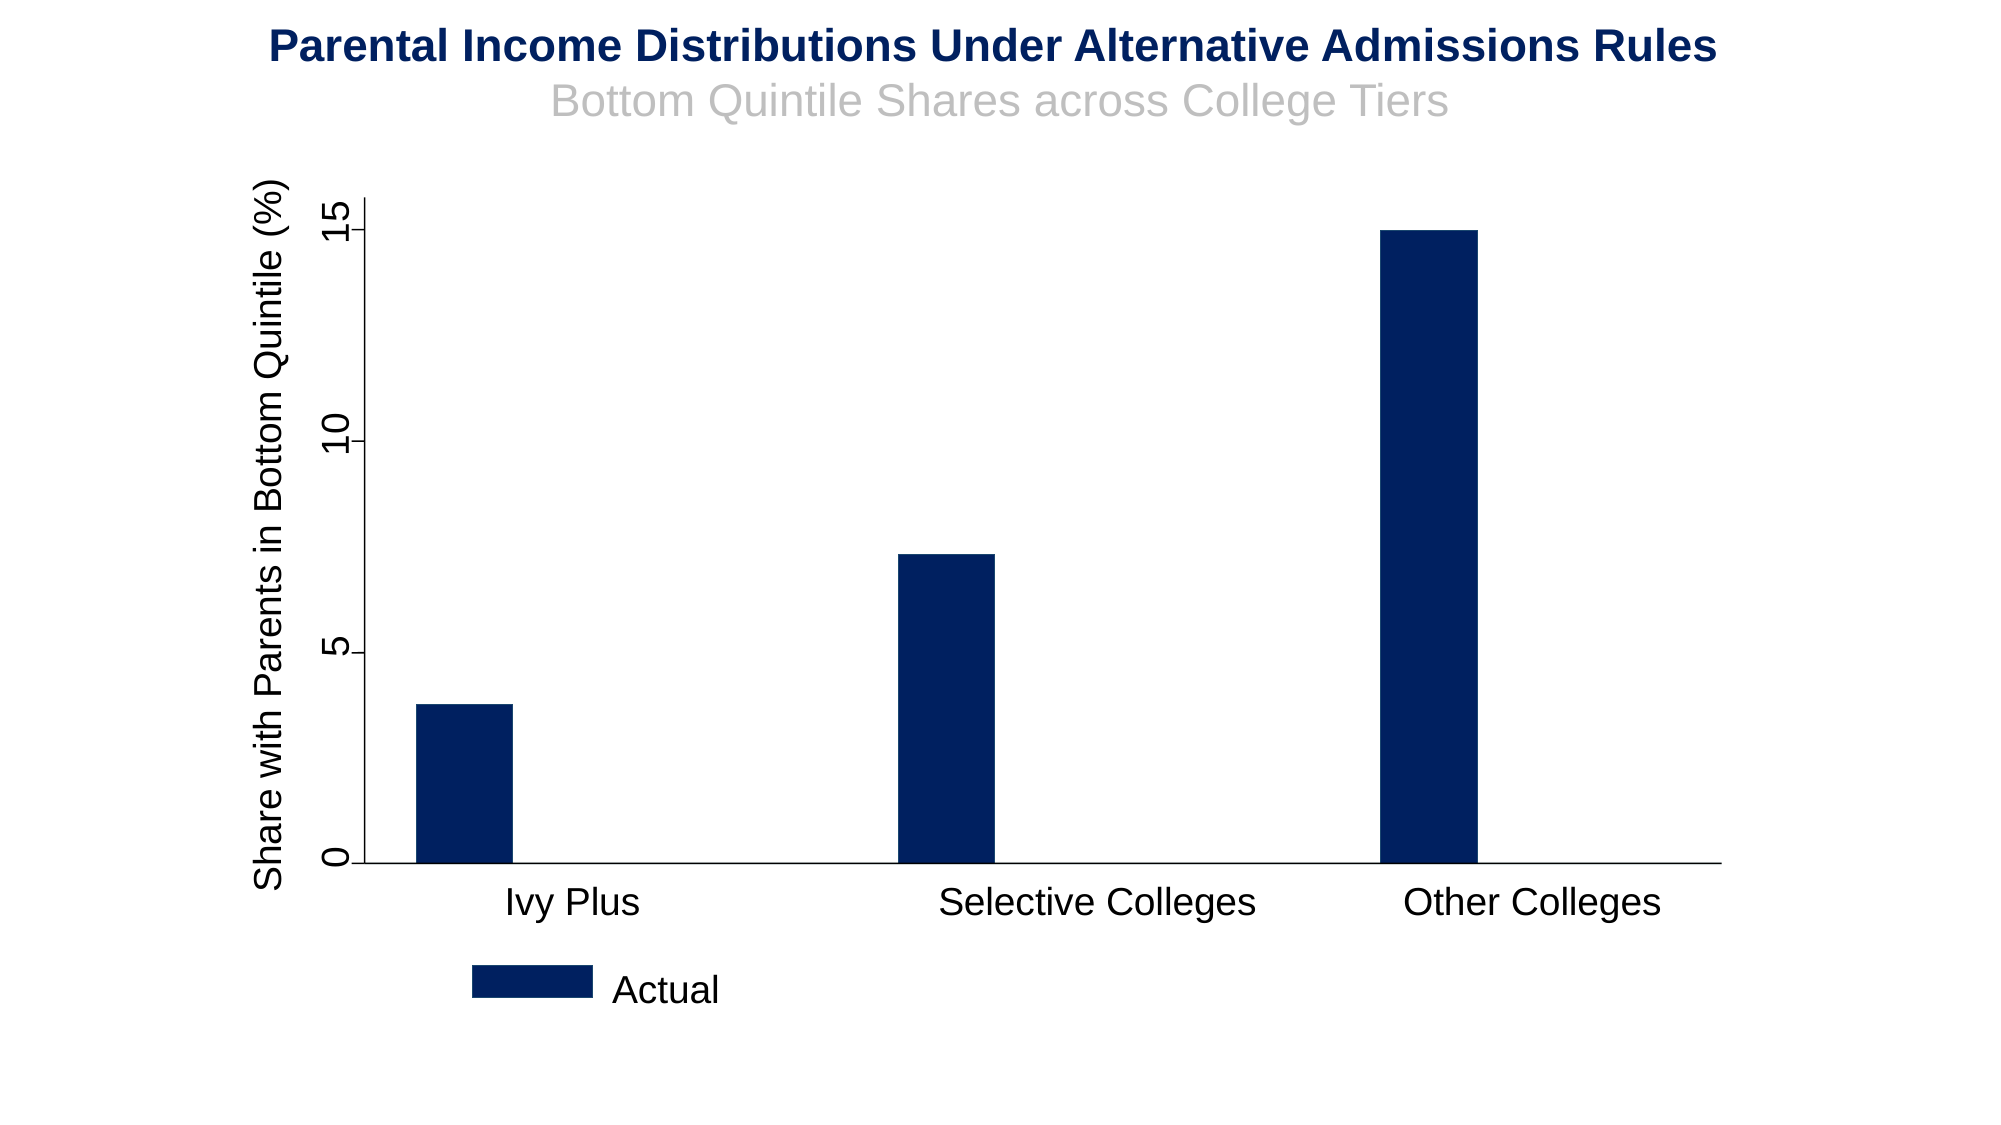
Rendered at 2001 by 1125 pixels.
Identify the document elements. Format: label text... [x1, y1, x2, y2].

text_box 15 [309, 201, 357, 245]
text_box Other Colleges [1403, 876, 1662, 924]
text_box [472, 965, 593, 998]
text_box [416, 704, 513, 863]
text_box Ivy Plus [504, 876, 641, 924]
text_box Actual [612, 964, 720, 1012]
text_box 0 [309, 846, 357, 869]
text_box 5 [309, 635, 357, 658]
text_box [1380, 230, 1478, 863]
text_box [898, 554, 995, 863]
text_box Parental Income Distributions Under Alternative Admissions Rules Bottom Quintile Shares across College Tiers [0, 8, 2000, 133]
text_box Share with Parents in Bottom Quintile (%) [242, 178, 289, 893]
text_box 10 [309, 413, 357, 457]
text_box Selective Colleges [938, 876, 1257, 924]
